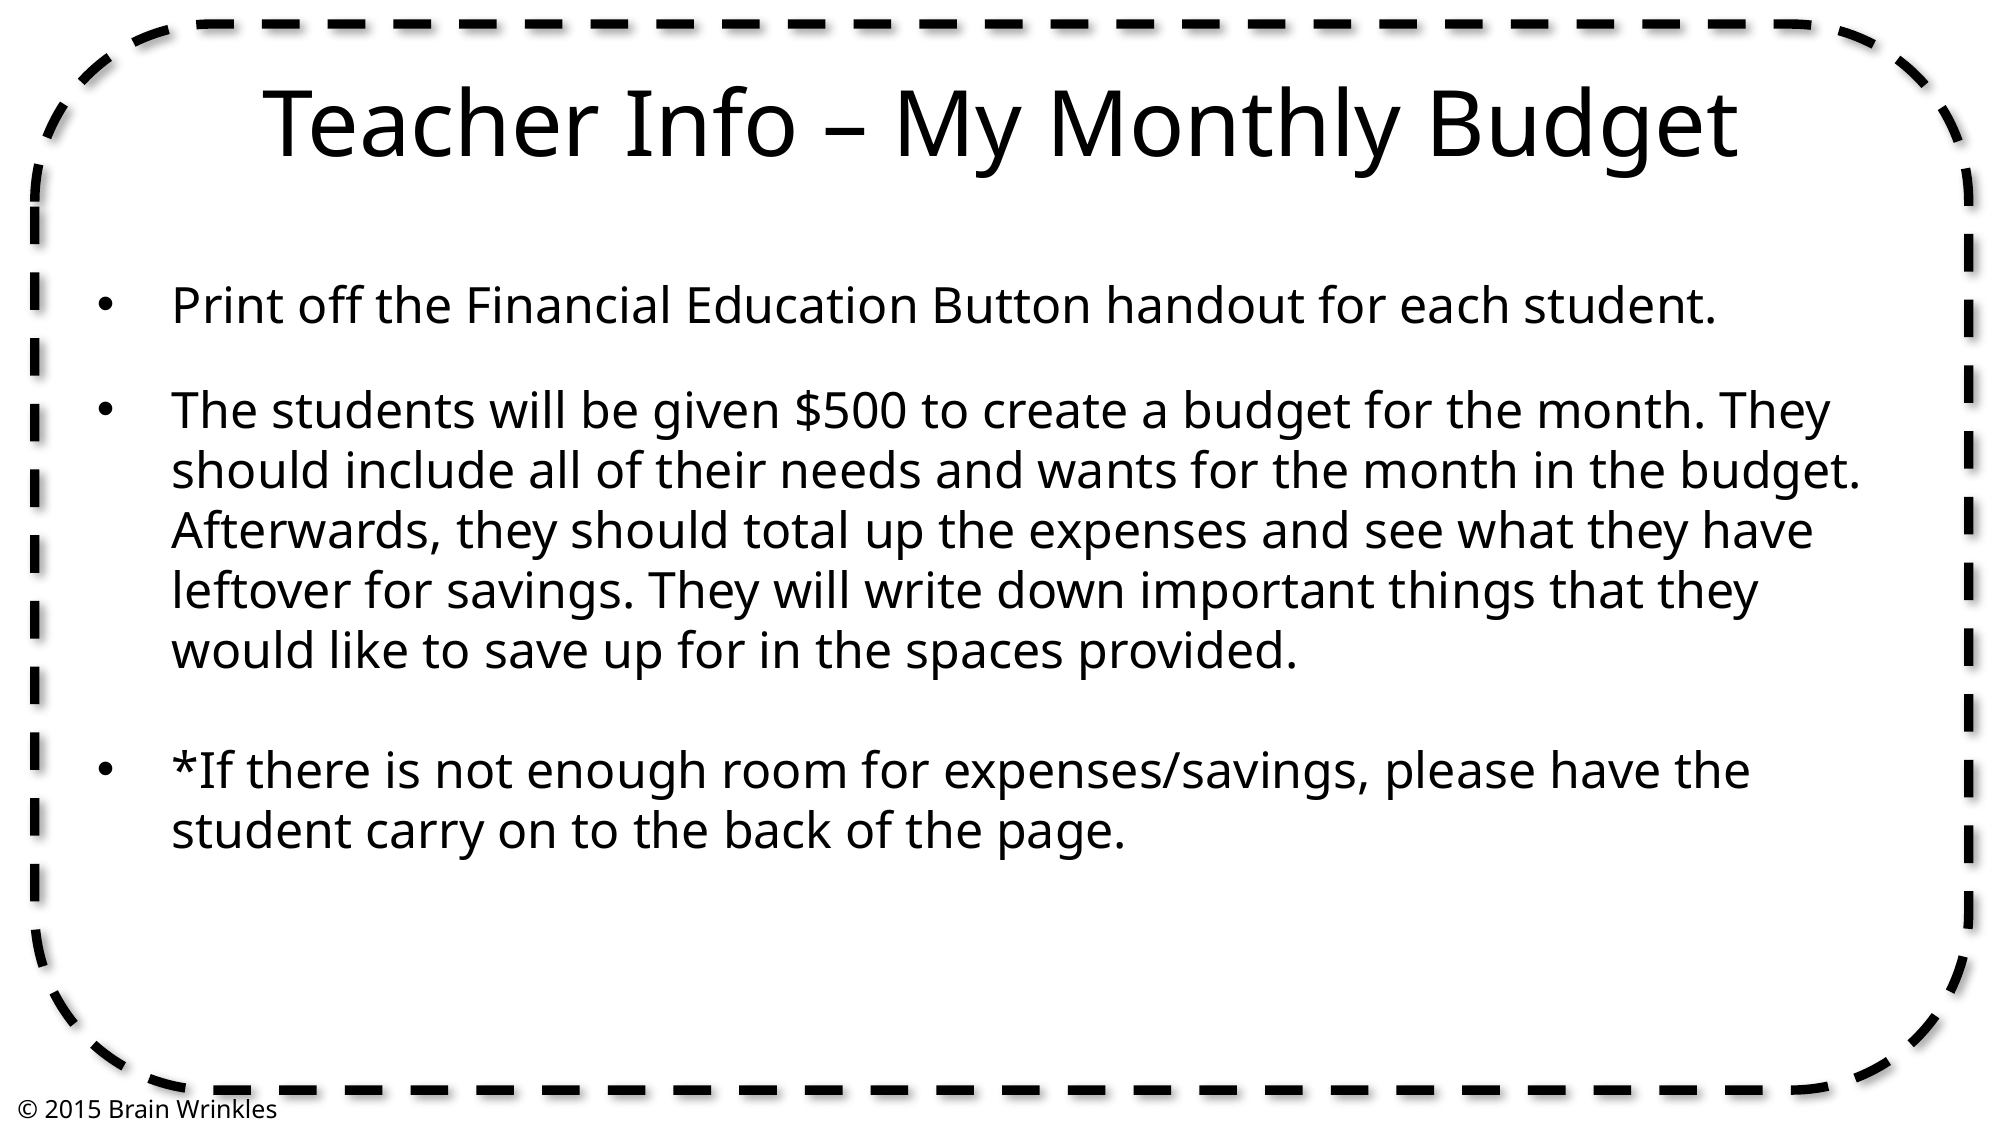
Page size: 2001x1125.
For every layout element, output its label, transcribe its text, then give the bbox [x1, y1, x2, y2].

text_box Teacher Info – My Monthly Budget Print off the Financial Education Button handout for each student. The students will be given $500 to create a budget for the month. They should include all of their needs and wants for the month in the budget. Afterwards, they should total up the expenses and see what they have leftover for savings. They will write down important things that they would like to save up for in the spaces provided. *If there is not enough room for expenses/savings, please have the student carry on to the back of the page. [82, 0, 1922, 77]
text_box [33, 22, 1970, 1092]
text_box © 2015 Brain Wrinkles [2, 1086, 438, 1125]
